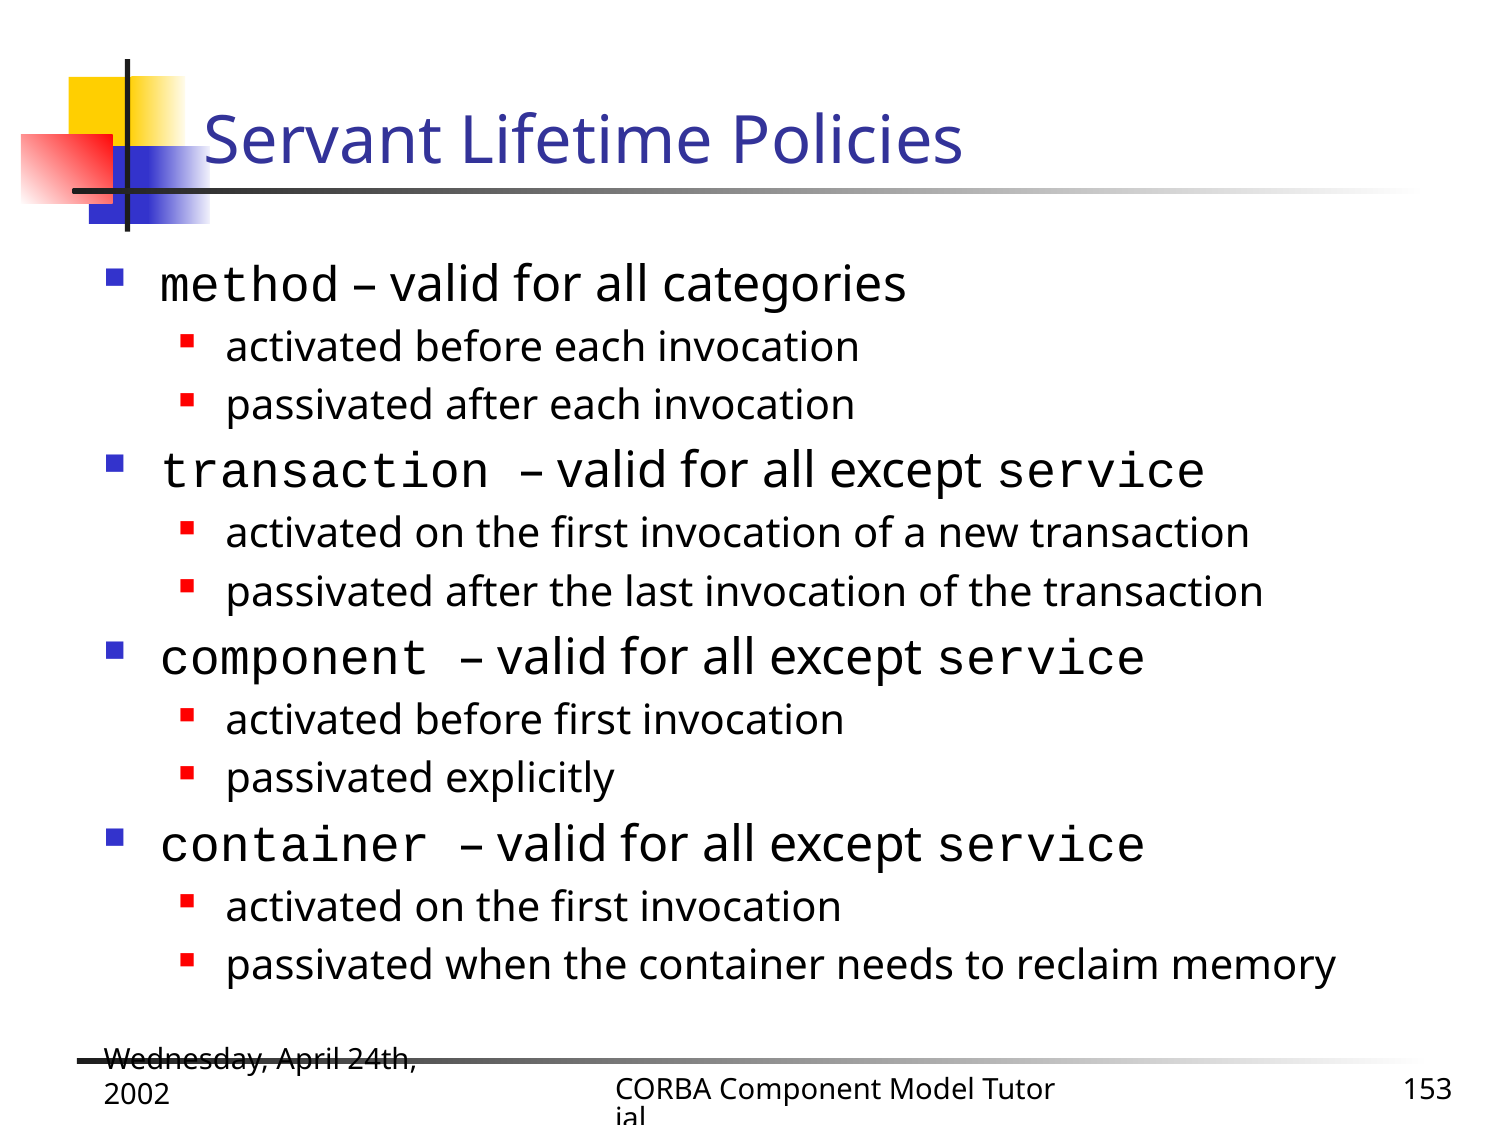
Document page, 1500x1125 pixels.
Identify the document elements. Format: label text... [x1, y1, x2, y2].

footer CORBA Component Model Tutorial [599, 1042, 1076, 1118]
slide_number 153 [1154, 1042, 1468, 1118]
list method – valid for all categories activated before each invocation passivated after each invocation transaction – valid for all except service activated on the first invocation of a new transaction passivated after the last invocation of the transaction component – valid for all except service activated before first invocation passivated explicitly container – valid for all except service activated on the first invocation passivated when the container needs to reclaim memory [88, 243, 1470, 1036]
title Servant Lifetime Policies [188, 30, 1468, 185]
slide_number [88, 1042, 504, 1118]
